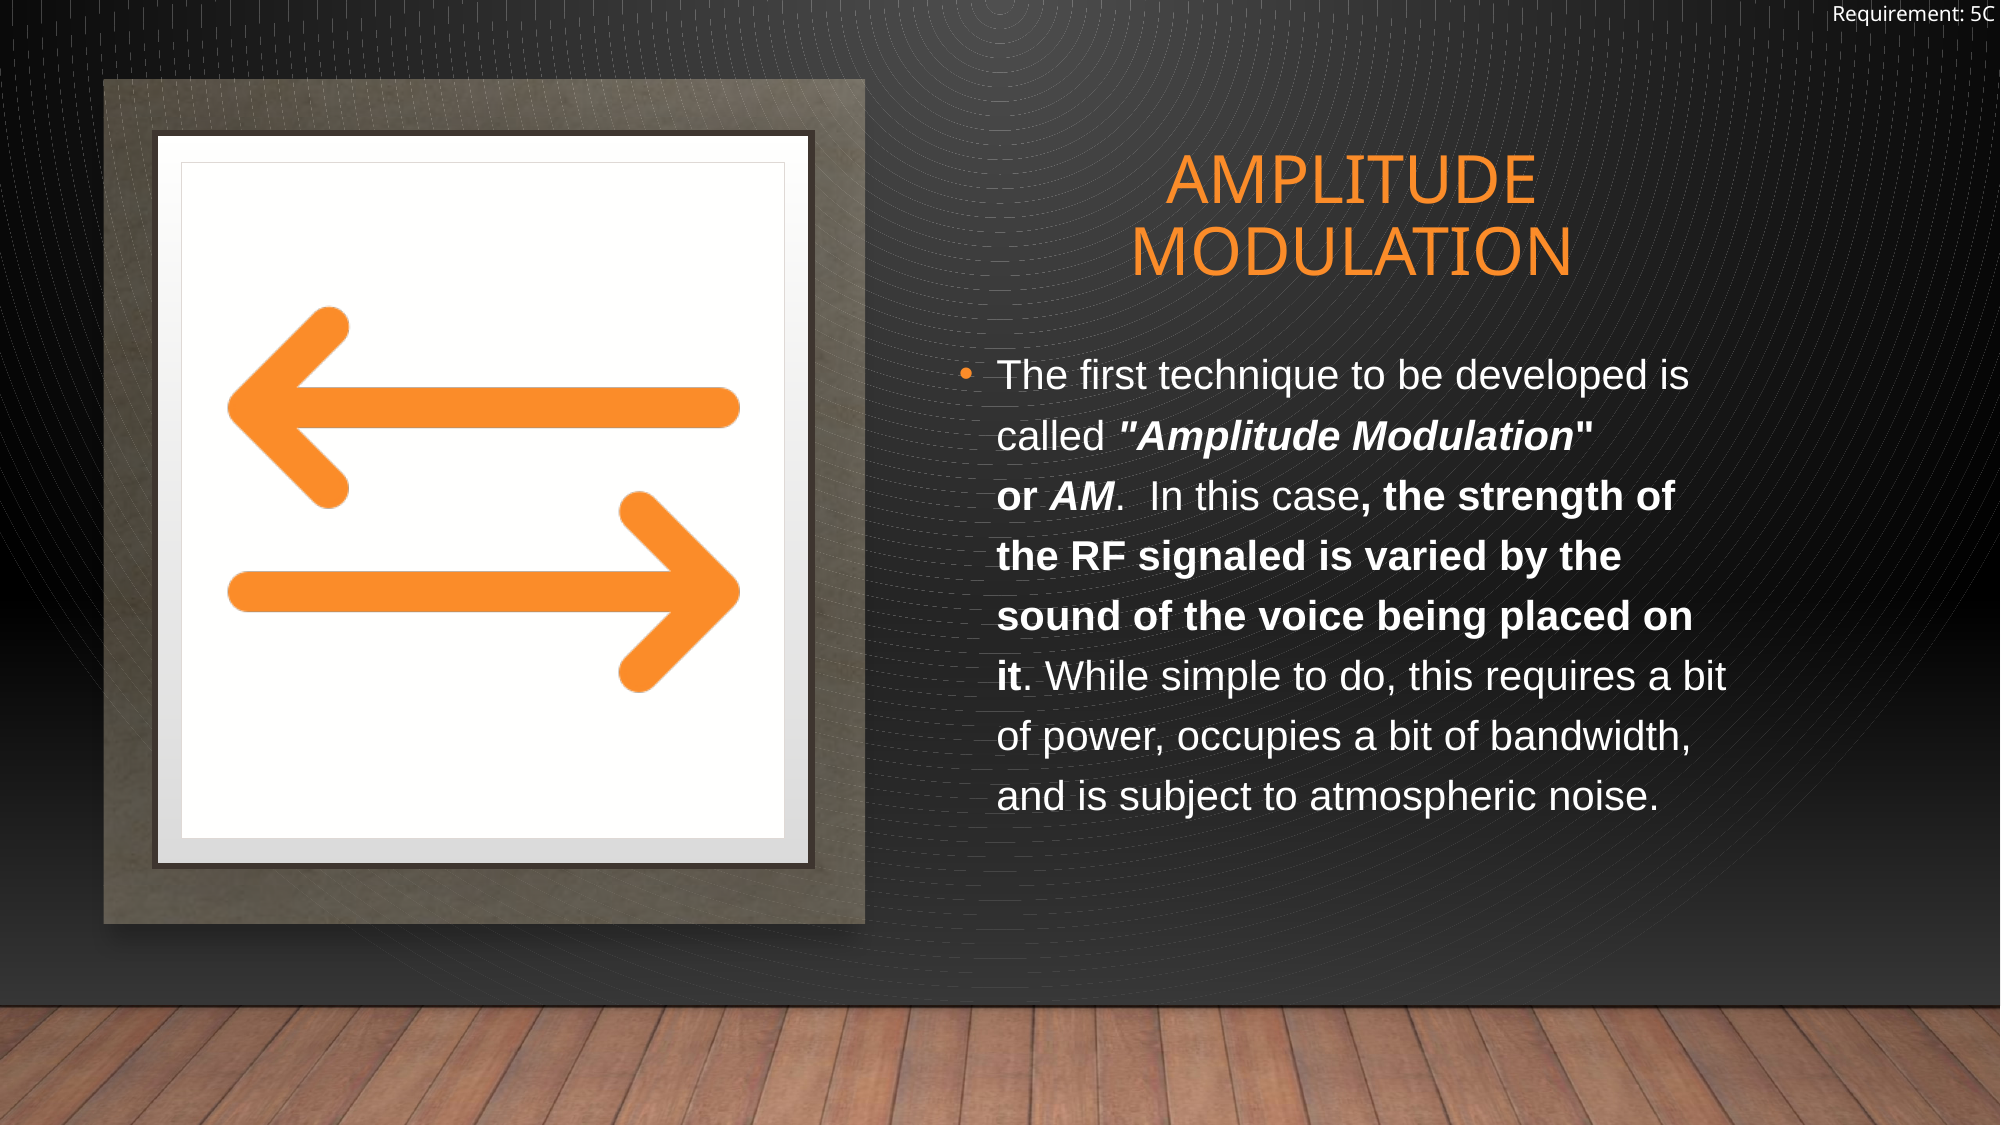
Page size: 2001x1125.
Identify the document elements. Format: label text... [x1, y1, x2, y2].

title Amplitude Modulation [943, 131, 1762, 305]
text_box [103, 78, 866, 924]
list The first technique to be developed is called "Amplitude Modulation" or AM. In this case, the strength of the RF signaled is varied by the sound of the voice being placed on it. While simple to do, this requires a bit of power, occupies a bit of bandwidth, and is subject to atmospheric noise. [943, 330, 1762, 897]
picture [208, 224, 761, 777]
footer Requirement: 5C [1817, 0, 2000, 51]
picture [0, 1005, 2000, 1125]
